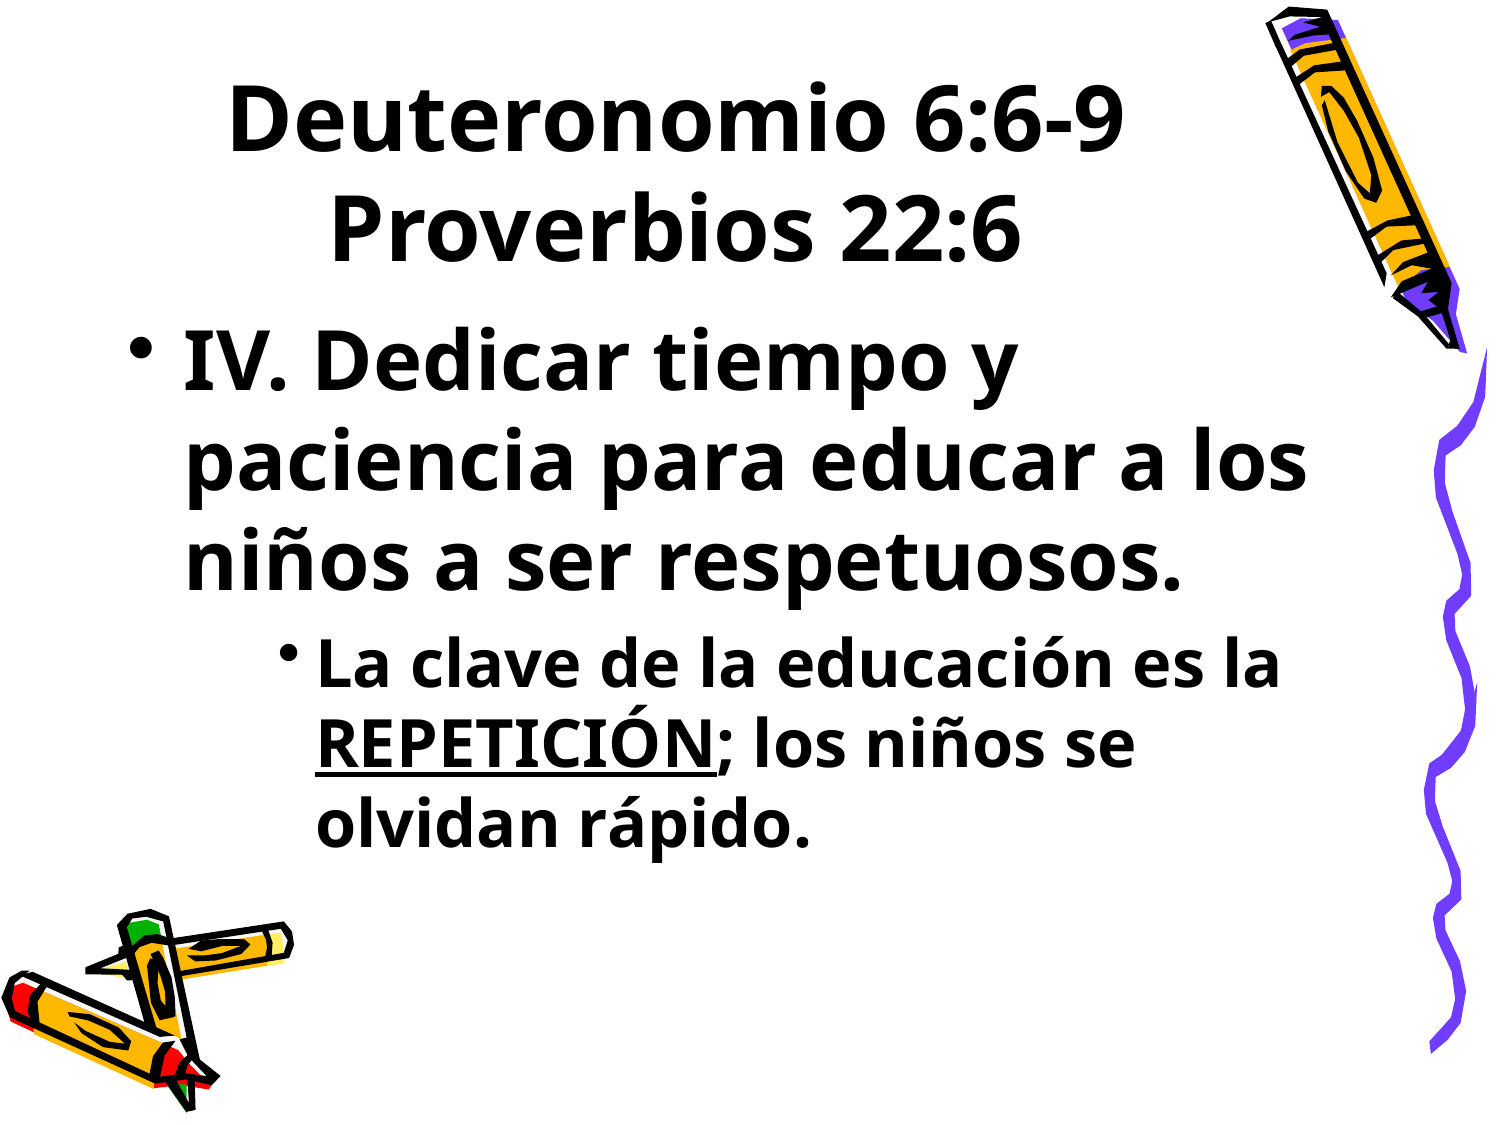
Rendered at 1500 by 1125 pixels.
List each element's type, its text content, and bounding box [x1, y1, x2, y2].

title Deuteronomio 6:6-9 Proverbios 22:6 [112, 24, 1240, 288]
list IV. Dedicar tiempo y paciencia para educar a los niños a ser respetuosos. La clave de la educación es la REPETICIÓN; los niños se olvidan rápido. [112, 299, 1375, 900]
